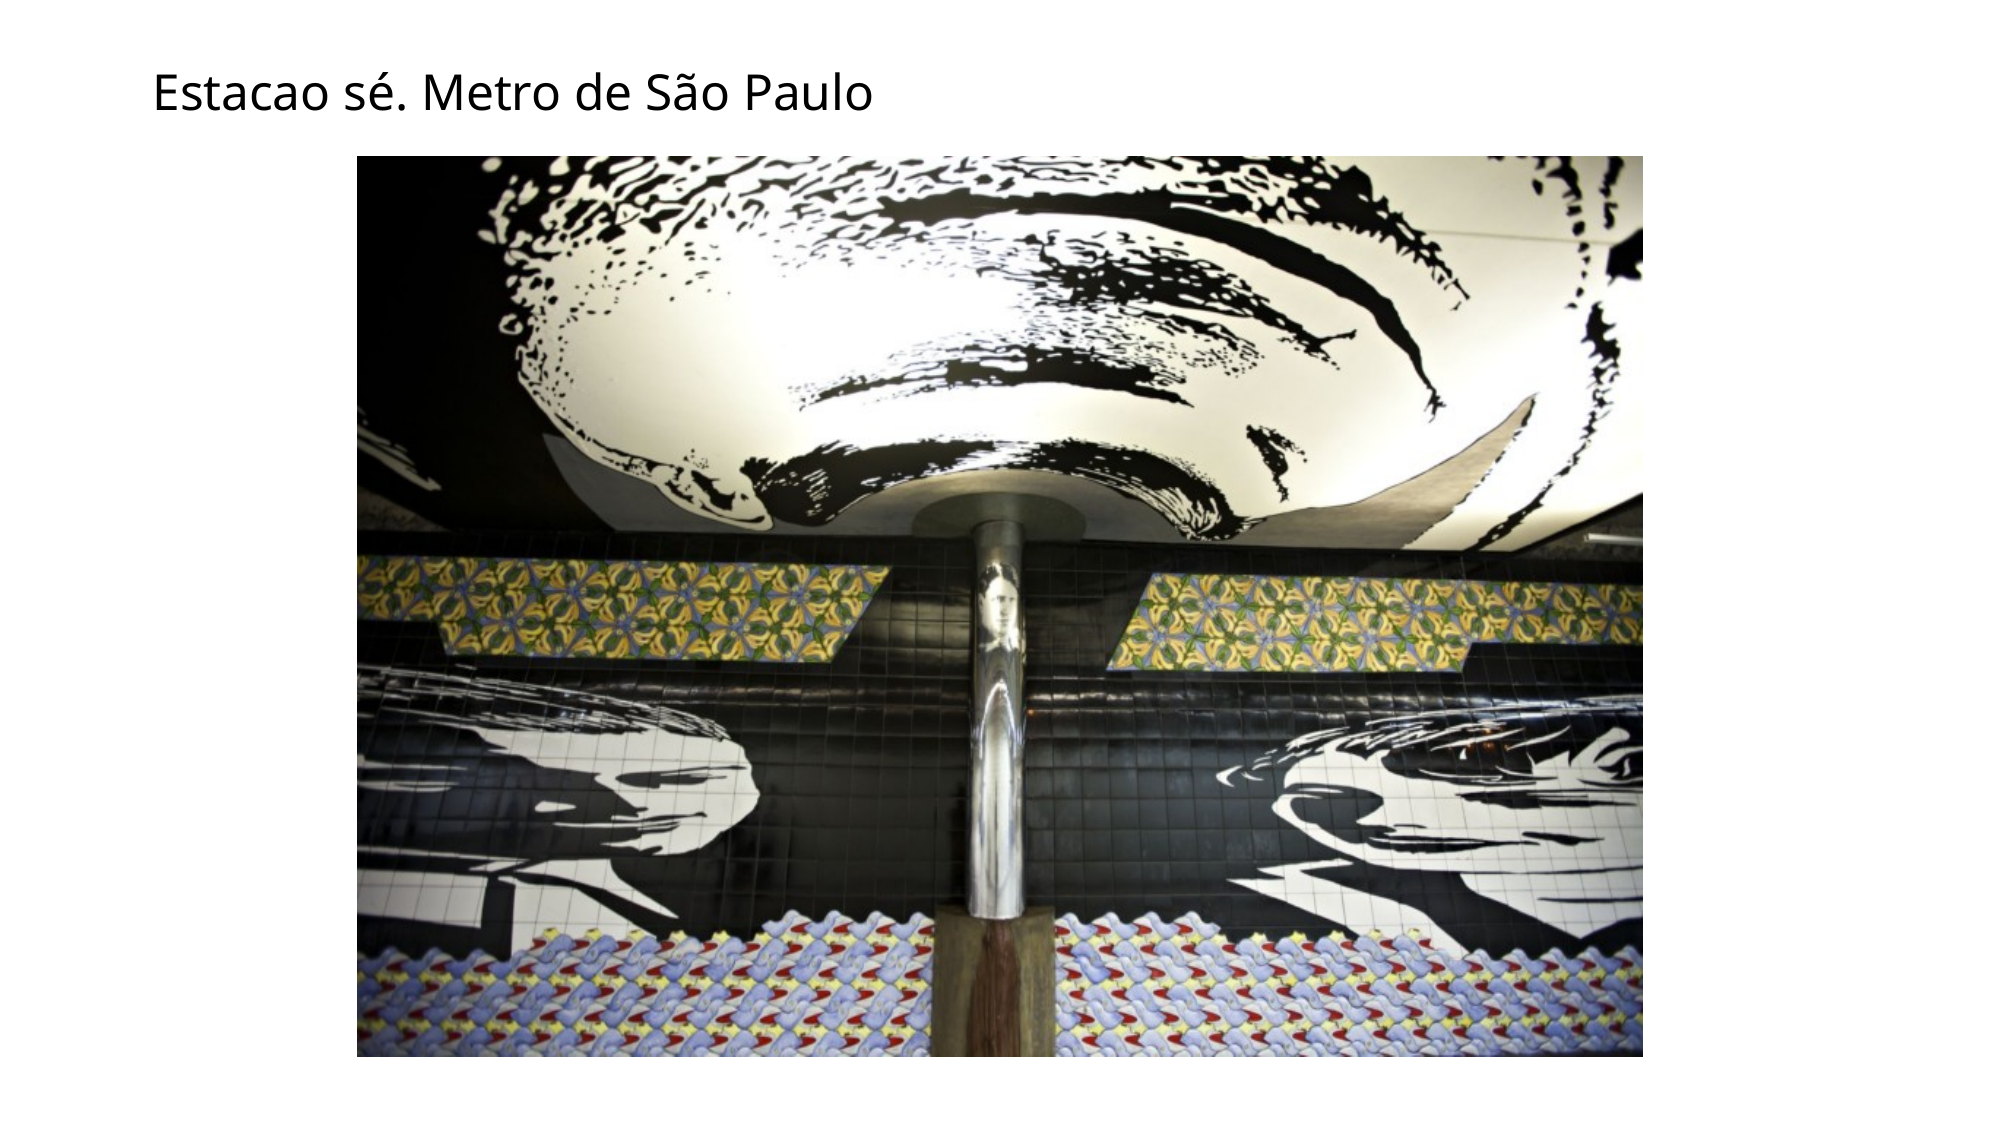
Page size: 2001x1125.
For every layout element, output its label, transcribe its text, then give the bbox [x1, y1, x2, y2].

title Estacao sé. Metro de São Paulo [137, 59, 1863, 129]
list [357, 156, 1643, 1057]
